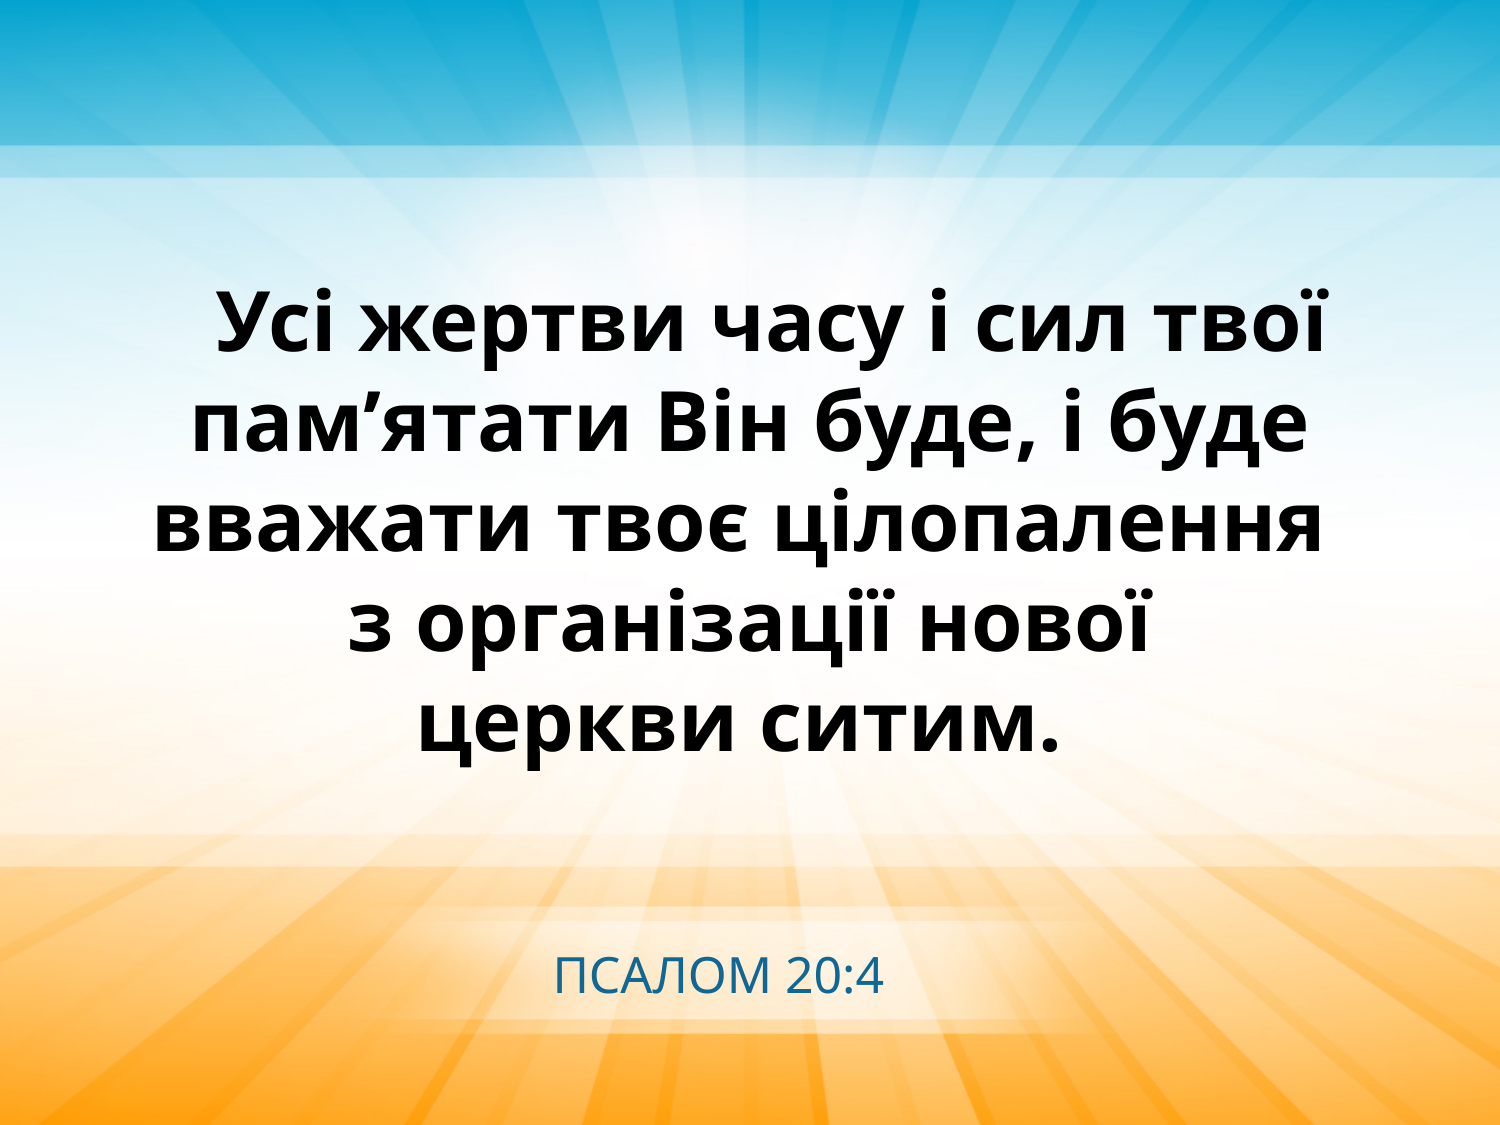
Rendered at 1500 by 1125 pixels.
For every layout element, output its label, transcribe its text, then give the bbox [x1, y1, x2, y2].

text_box ПСАЛОМ 20:4 [537, 940, 975, 1012]
text_box Усі жертви часу і сил твої памʼятати Він буде, і буде вважати твоє цілопалення з організації нової церкви ситим. [0, 314, 1500, 776]
picture [0, 776, 1500, 1125]
picture [0, 0, 1500, 314]
